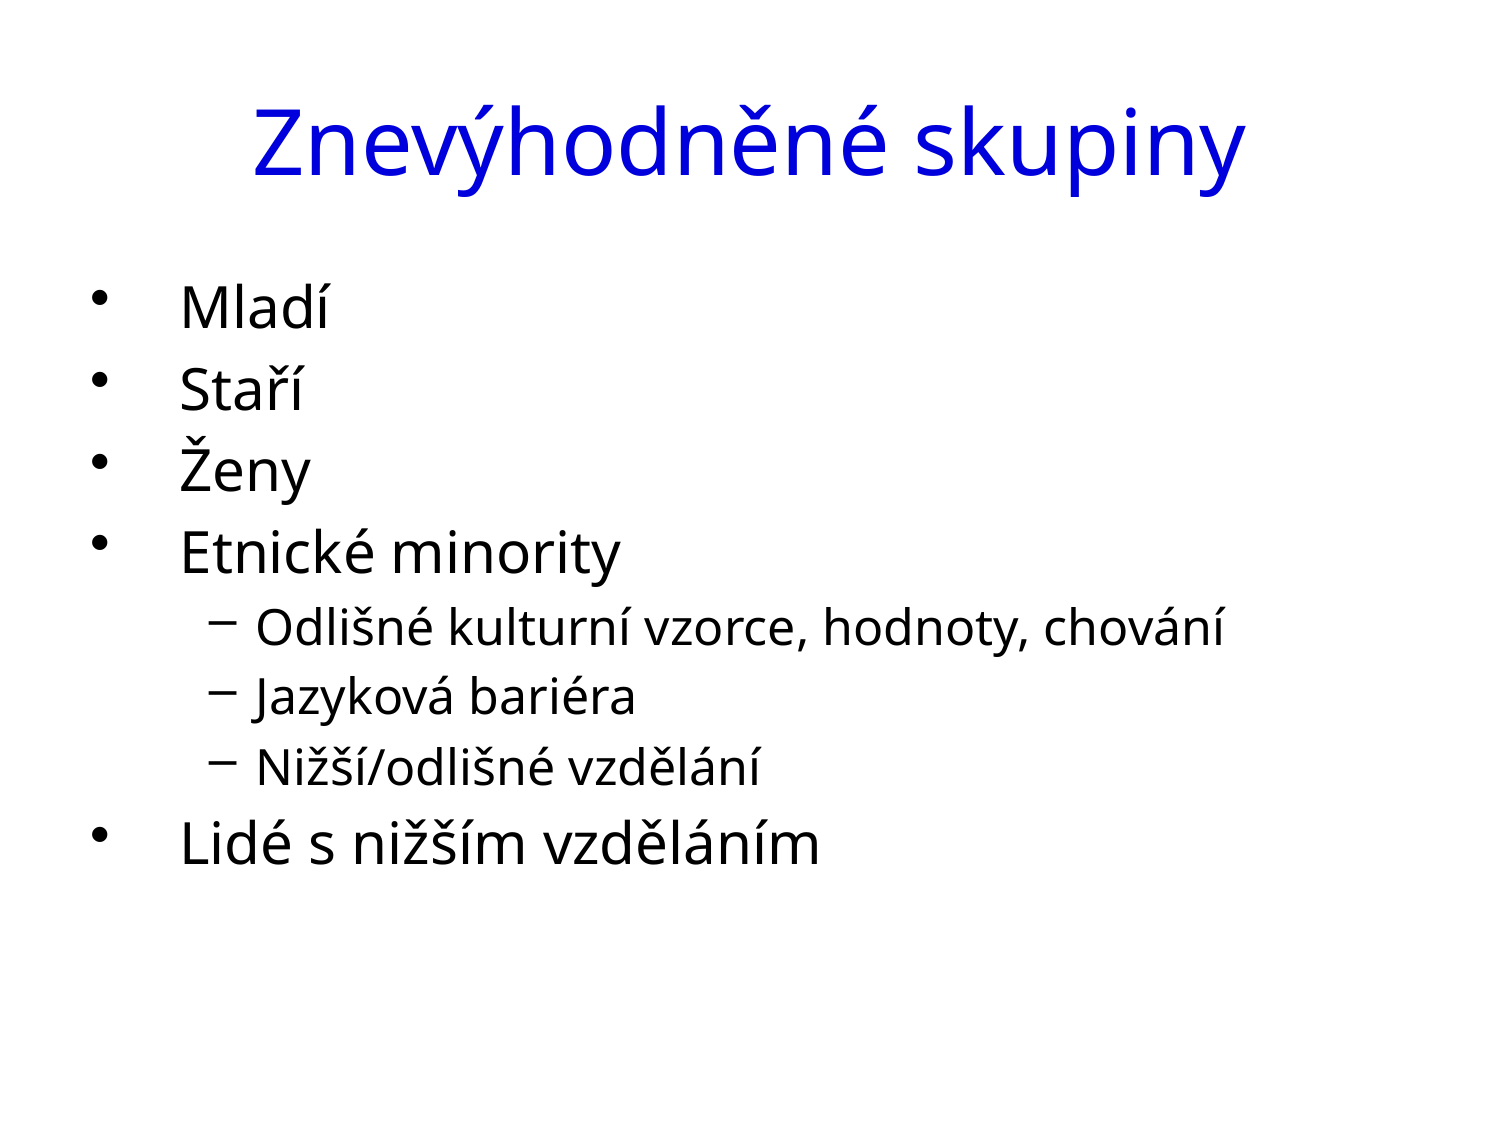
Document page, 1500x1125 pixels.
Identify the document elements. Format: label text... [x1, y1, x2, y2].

list Mladí Staří Ženy Etnické minority Odlišné kulturní vzorce, hodnoty, chování Jazyková bariéra Nižší/odlišné vzdělání Lidé s nižším vzděláním [74, 262, 1426, 1006]
title Znevýhodněné skupiny [74, 44, 1426, 233]
